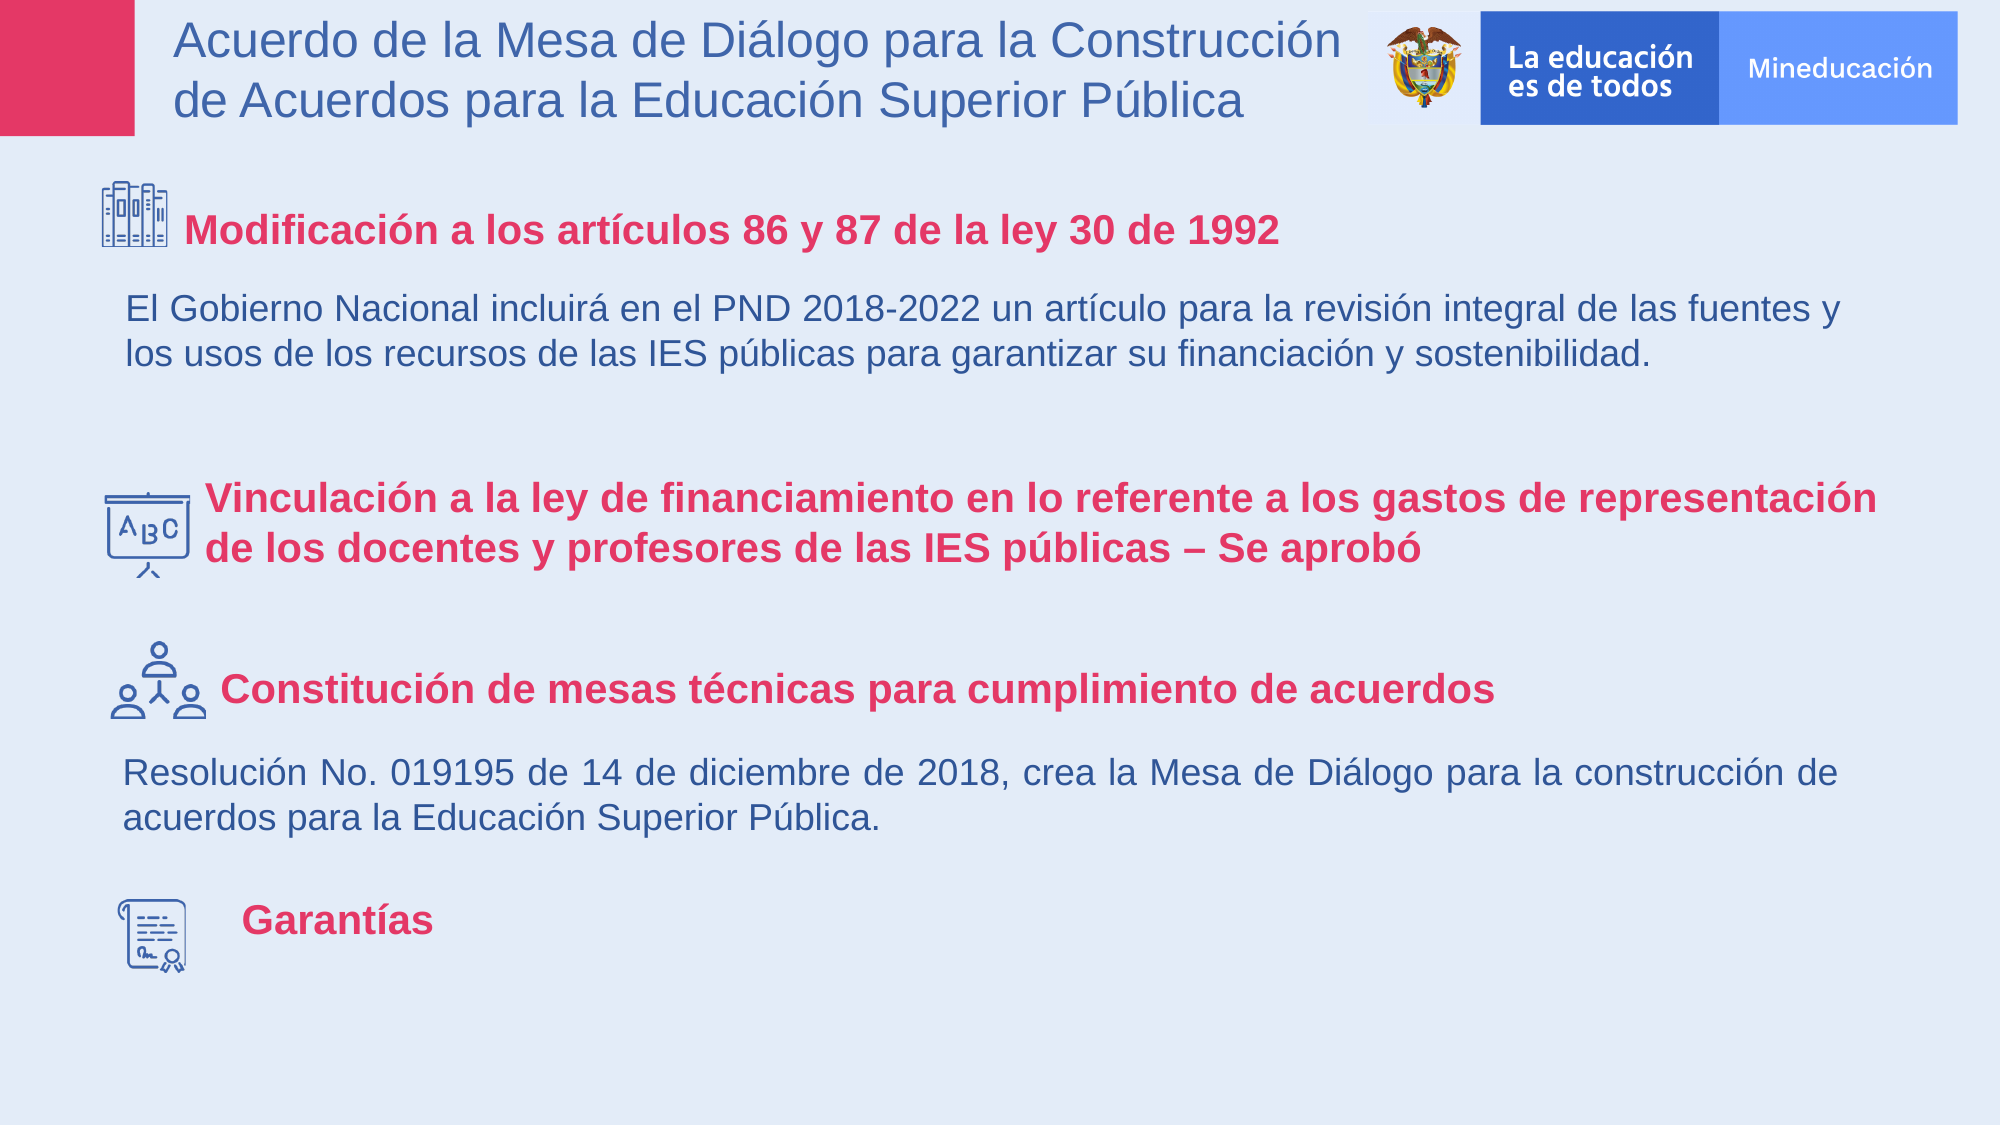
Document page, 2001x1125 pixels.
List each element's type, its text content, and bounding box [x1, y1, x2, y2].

text_box Resolución No. 019195 de 14 de diciembre de 2018, crea la Mesa de Diálogo para la construcción de acuerdos para la Educación Superior Pública. [107, 740, 1854, 846]
picture [1368, 11, 1958, 125]
text_box [0, 0, 136, 137]
text_box Acuerdo de la Mesa de Diálogo para la Construcción de Acuerdos para la Educación Superior Pública [158, 0, 1421, 136]
picture [101, 181, 168, 247]
text_box Modificación a los artículos 86 y 87 de la ley 30 de 1992 [169, 195, 1857, 261]
text_box Constitución de mesas técnicas para cumplimiento de acuerdos [205, 654, 1893, 720]
text_box Vinculación a la ley de financiamiento en lo referente a los gastos de representación de los docentes y profesores de las IES públicas – Se aprobó [190, 462, 1936, 578]
picture [117, 899, 186, 973]
picture [104, 492, 191, 578]
text_box Garantías [226, 885, 540, 950]
picture [110, 641, 206, 719]
text_box El Gobierno Nacional incluirá en el PND 2018-2022 un artículo para la revisión integral de las fuentes y los usos de los recursos de las IES públicas para garantizar su financiación y sostenibilidad. [110, 276, 1857, 381]
